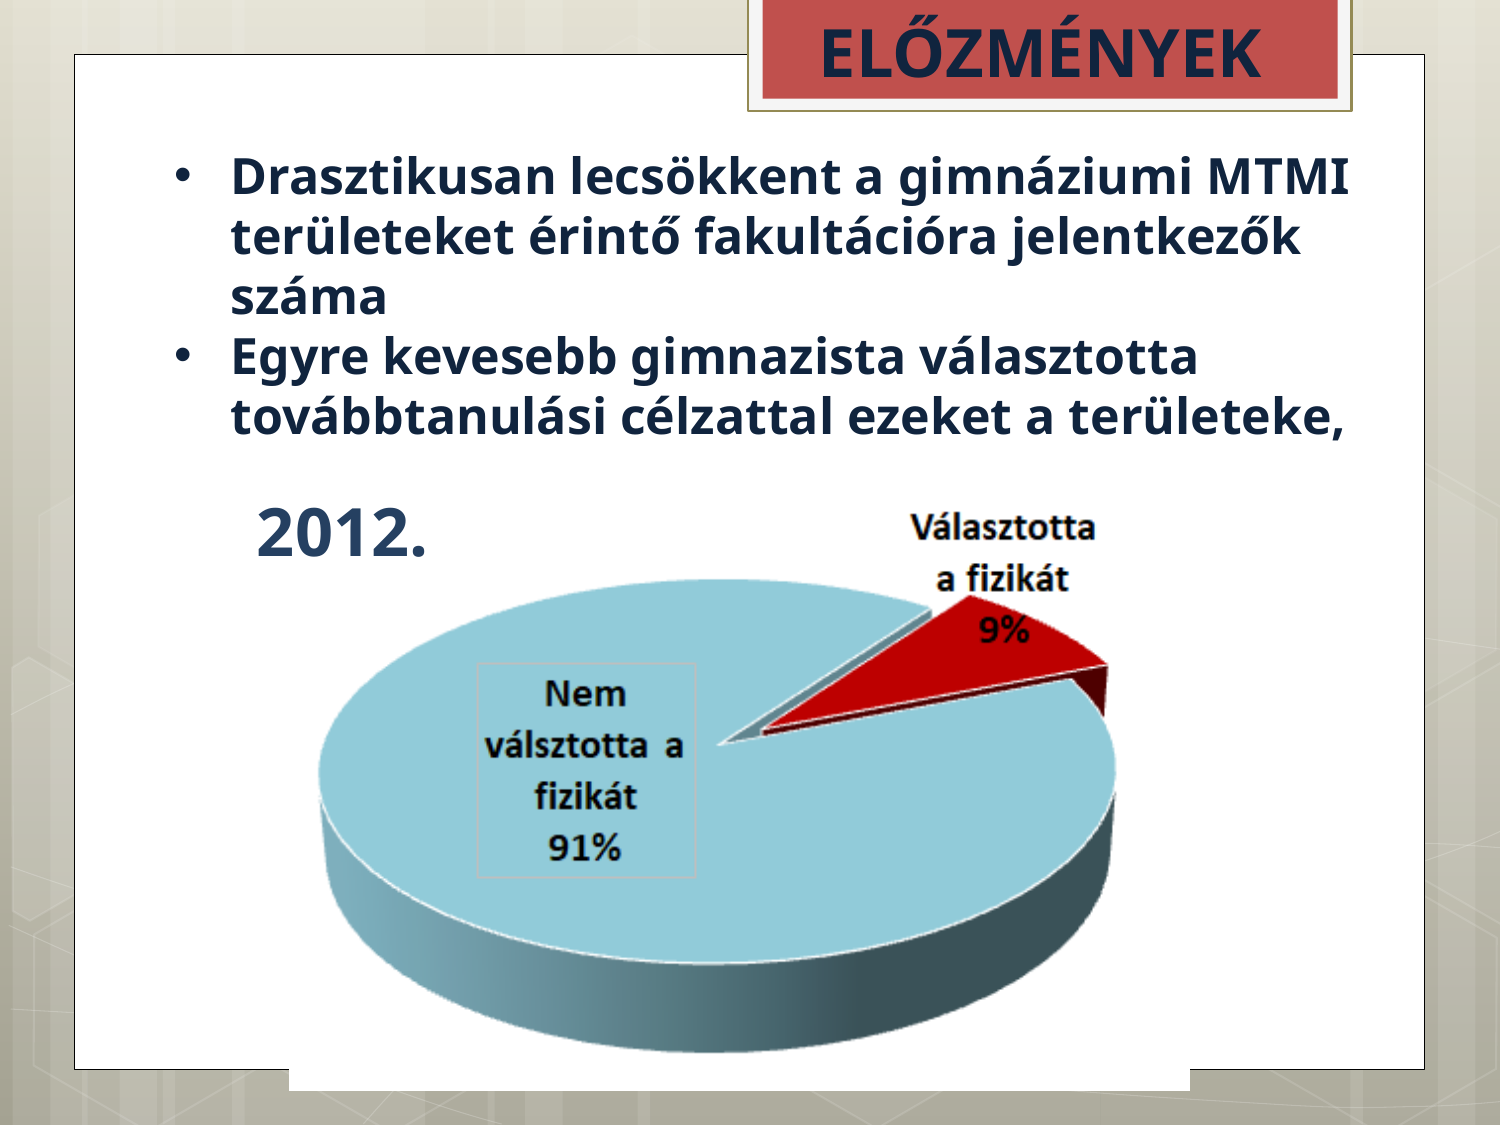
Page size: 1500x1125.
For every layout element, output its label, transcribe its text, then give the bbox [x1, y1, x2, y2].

picture [288, 457, 1191, 1092]
text_box ELŐZMÉNYEK [702, 3, 1379, 99]
text_box Drasztikusan lecsökkent a gimnáziumi MTMI területeket érintő fakultációra jelentkezők száma Egyre kevesebb gimnazista választotta továbbtanulási célzattal ezeket a területeke, [159, 137, 1379, 452]
text_box 2012. [242, 482, 283, 577]
